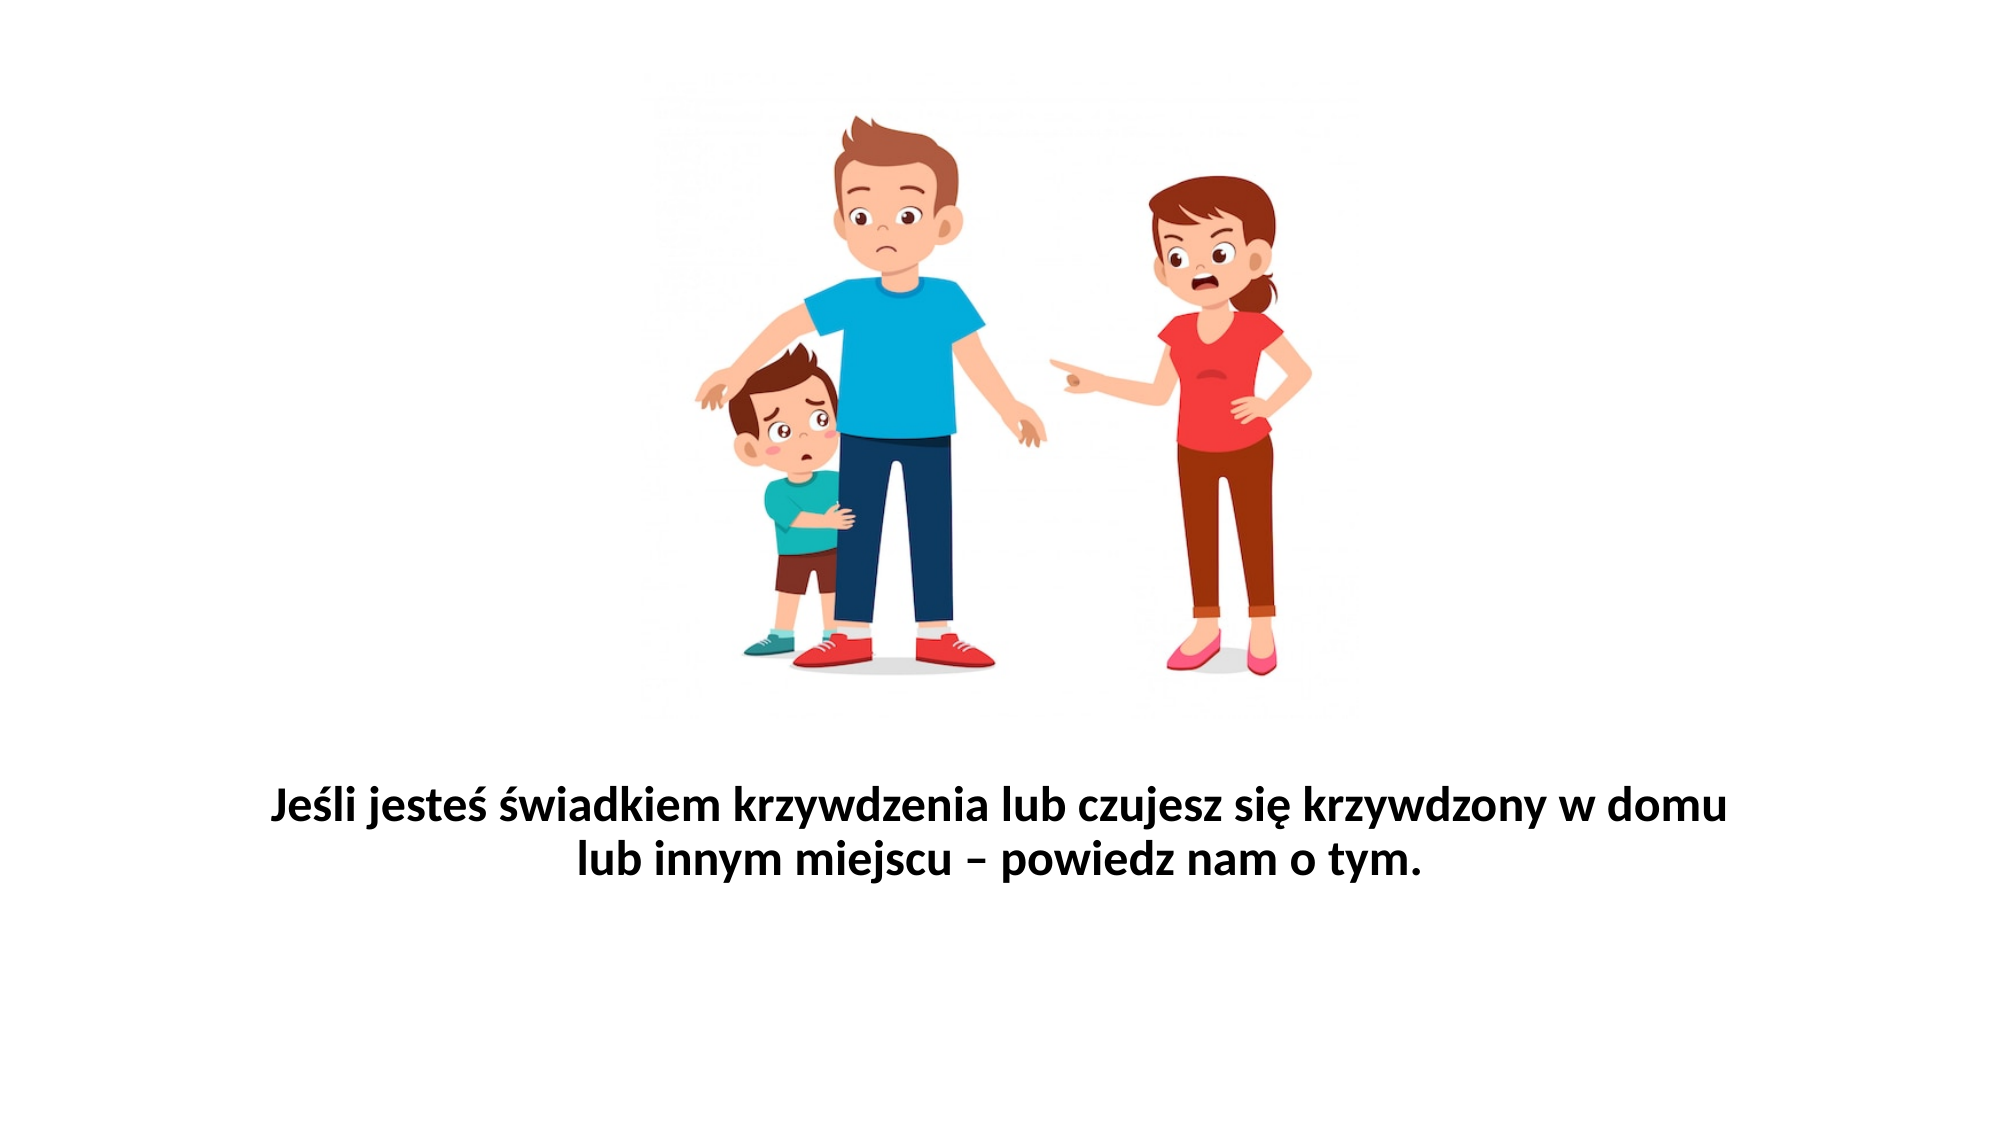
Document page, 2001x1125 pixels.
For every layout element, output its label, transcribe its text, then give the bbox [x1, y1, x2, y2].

subtitle Jeśli jesteś świadkiem krzywdzenia lub czujesz się krzywdzony w domu lub innym miejscu – powiedz nam o tym. [249, 770, 1750, 1043]
picture [641, 73, 1359, 719]
